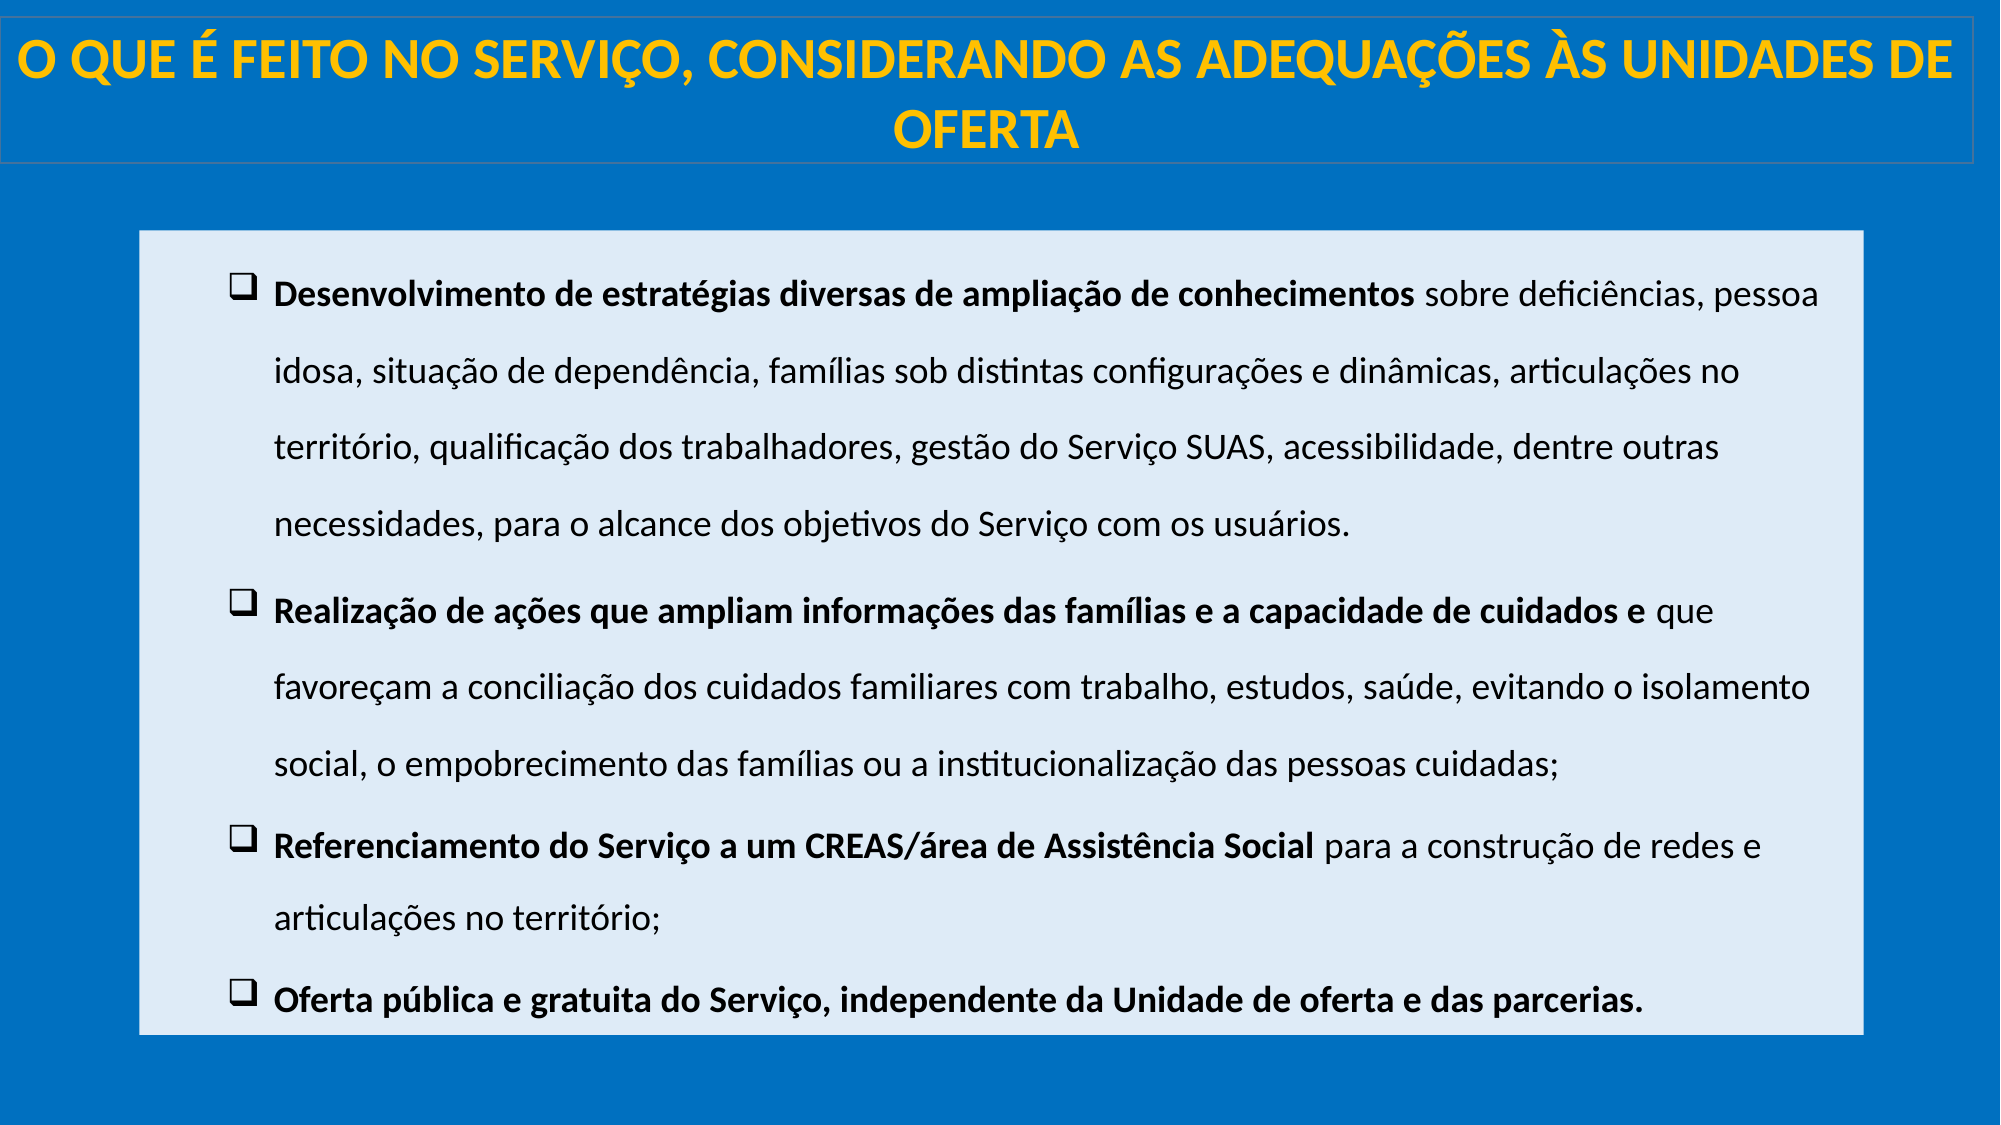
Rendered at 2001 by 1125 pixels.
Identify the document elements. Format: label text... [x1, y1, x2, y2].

text_box O QUE É FEITO NO SERVIÇO, CONSIDERANDO AS ADEQUAÇÕES ÀS UNIDADES DE OFERTA [0, 16, 1974, 164]
text_box Desenvolvimento de estratégias diversas de ampliação de conhecimentos sobre deficiências, pessoa idosa, situação de dependência, famílias sob distintas configurações e dinâmicas, articulações no território, qualificação dos trabalhadores, gestão do Serviço SUAS, acessibilidade, dentre outras necessidades, para o alcance dos objetivos do Serviço com os usuários. Realização de ações que ampliam informações das famílias e a capacidade de cuidados e que favoreçam a conciliação dos cuidados familiares com trabalho, estudos, saúde, evitando o isolamento social, o empobrecimento das famílias ou a institucionalização das pessoas cuidadas; Referenciamento do Serviço a um CREAS/área de Assistência Social para a construção de redes e articulações no território; Oferta pública e gratuita do Serviço, independente da Unidade de oferta e das parcerias. [139, 230, 1864, 1035]
